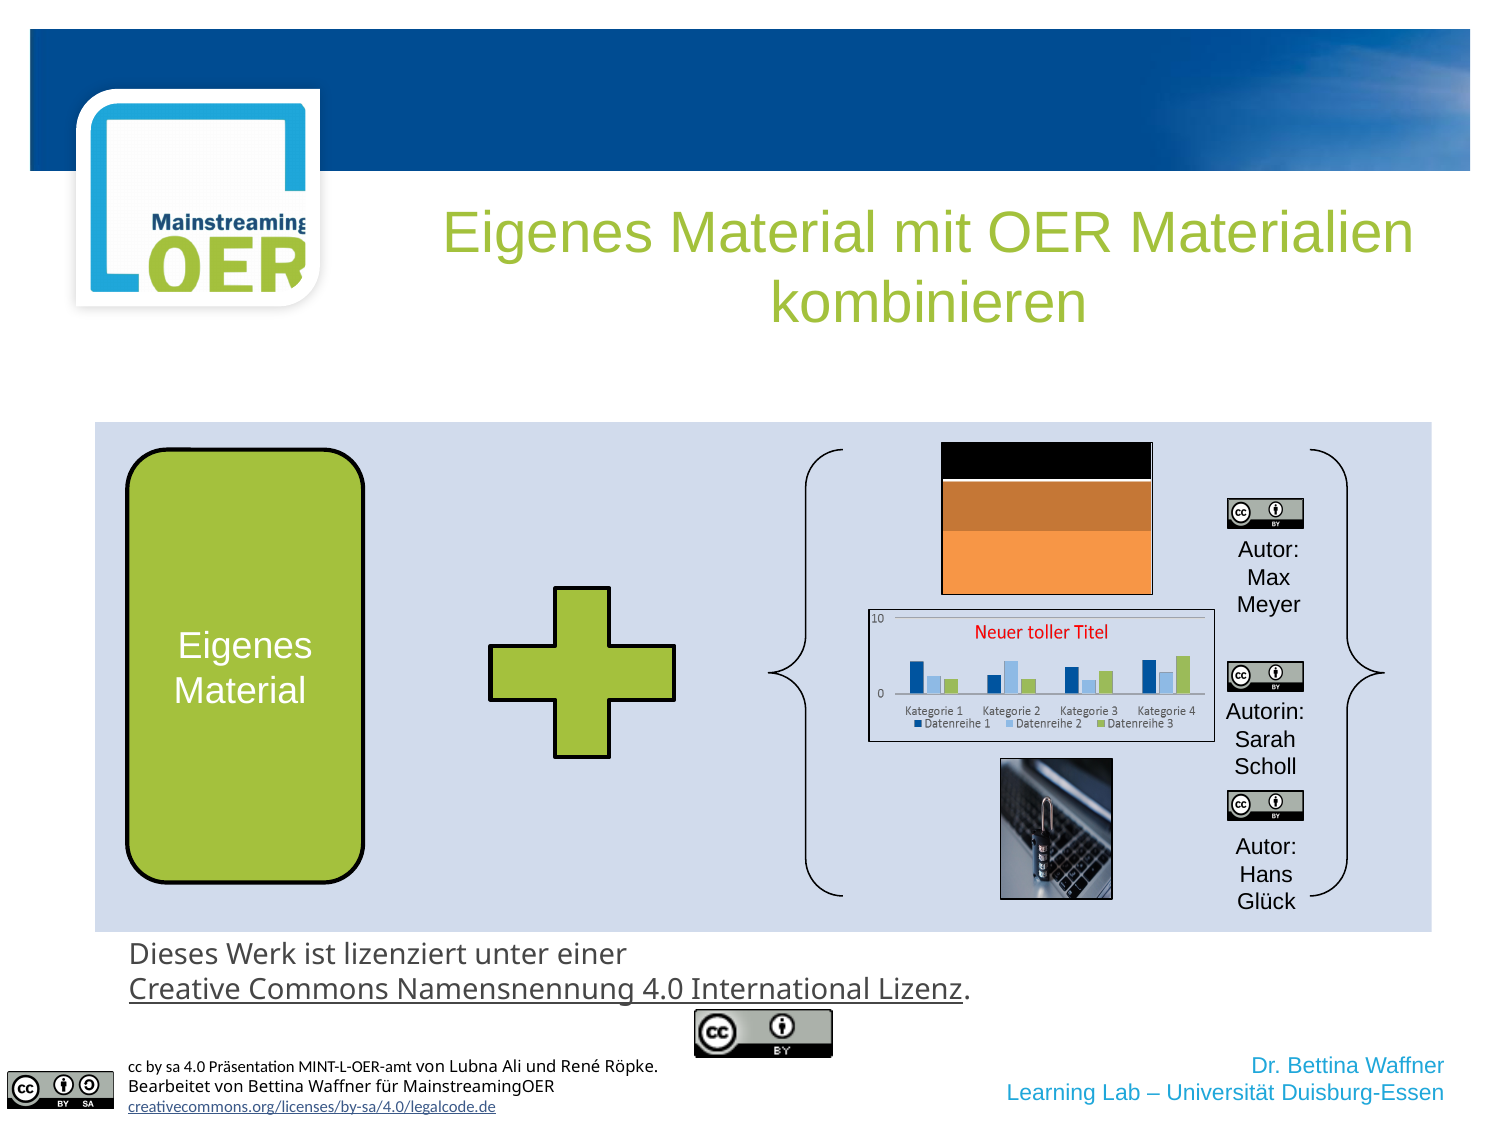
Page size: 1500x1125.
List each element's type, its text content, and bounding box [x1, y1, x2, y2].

picture [29, 29, 1471, 300]
text_box [95, 422, 1432, 932]
picture [694, 1008, 833, 1058]
text_box Dieses Werk ist lizenziert unter einer Creative Commons Namensnennung 4.0 International Lizenz. [113, 947, 1426, 999]
picture [6, 1071, 114, 1109]
footer Dr. Bettina Waffner Learning Lab – Universität Duisburg-Essen [29, 1042, 689, 1074]
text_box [127, 443, 1385, 899]
footer Dr. Bettina Waffner Learning Lab – Universität Duisburg-Essen [837, 1042, 1460, 1115]
text_box cc by sa 4.0 Präsentation MINT-L-OER-amt von Lubna Ali und René Röpke. Bearbeitet von Bettina Waffner für MainstreamingOER creativecommons.org/licenses/by-sa/4.0/legalcode.de [119, 1056, 932, 1115]
text_box Eigenes Material mit OER Materialien kombinieren [358, 187, 1500, 344]
